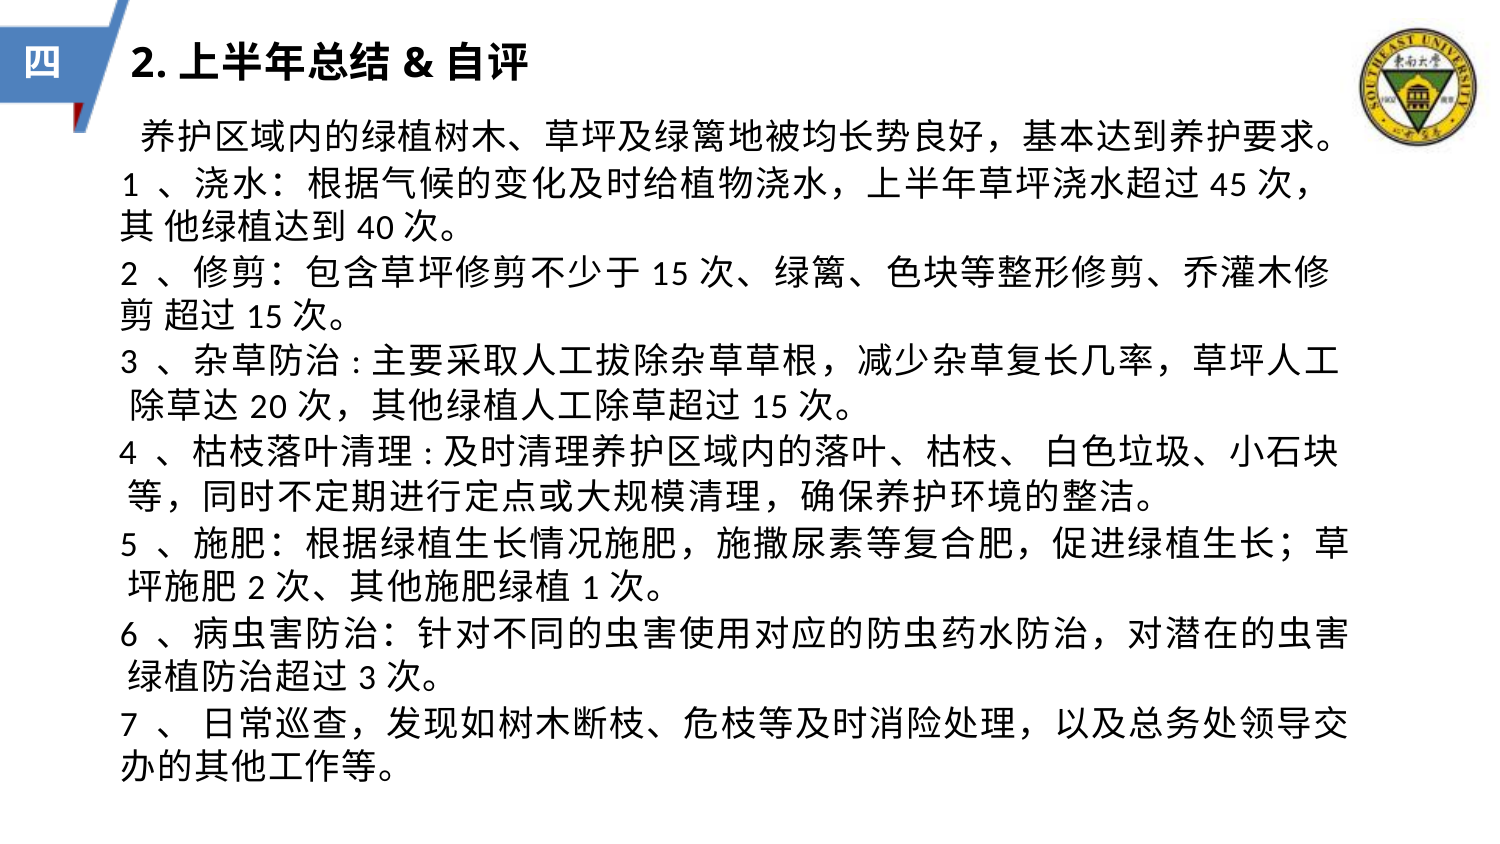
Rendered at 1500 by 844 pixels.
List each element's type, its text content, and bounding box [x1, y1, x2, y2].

picture [1339, 18, 1497, 157]
picture [0, 0, 130, 133]
text_box 四 2.上半年总结&自评 养护区域内的绿植树木、草坪及绿篱地被均长势良好，基本达到养护要求。 1 、浇水：根据气候的变化及时给植物浇水，上半年草坪浇水超过45次，其 他绿植达到40次。 2 、修剪：包含草坪修剪不少于15次、绿篱、色块等整形修剪、乔灌木修剪 超过15次。 3 、杂草防治:主要采取人工拔除杂草草根，减少杂草复长几率，草坪人工 除草达20次，其他绿植人工除草超过15次。 4 、枯枝落叶清理:及时清理养护区域内的落叶、枯枝、 白色垃圾、小石块 等，同时不定期进行定点或大规模清理，确保养护环境的整洁。 5 、施肥：根据绿植生长情况施肥，施撒尿素等复合肥，促进绿植生长；草 坪施肥2次、其他施肥绿植1次。 6 、病虫害防治：针对不同的虫害使用对应的防虫药水防治，对潜在的虫害 绿植防治超过3次。 7 、 日常巡查，发现如树木断枝、危枝等及时消险处理，以及总务处领导交 办的其他工作等。 [21, 30, 1352, 789]
